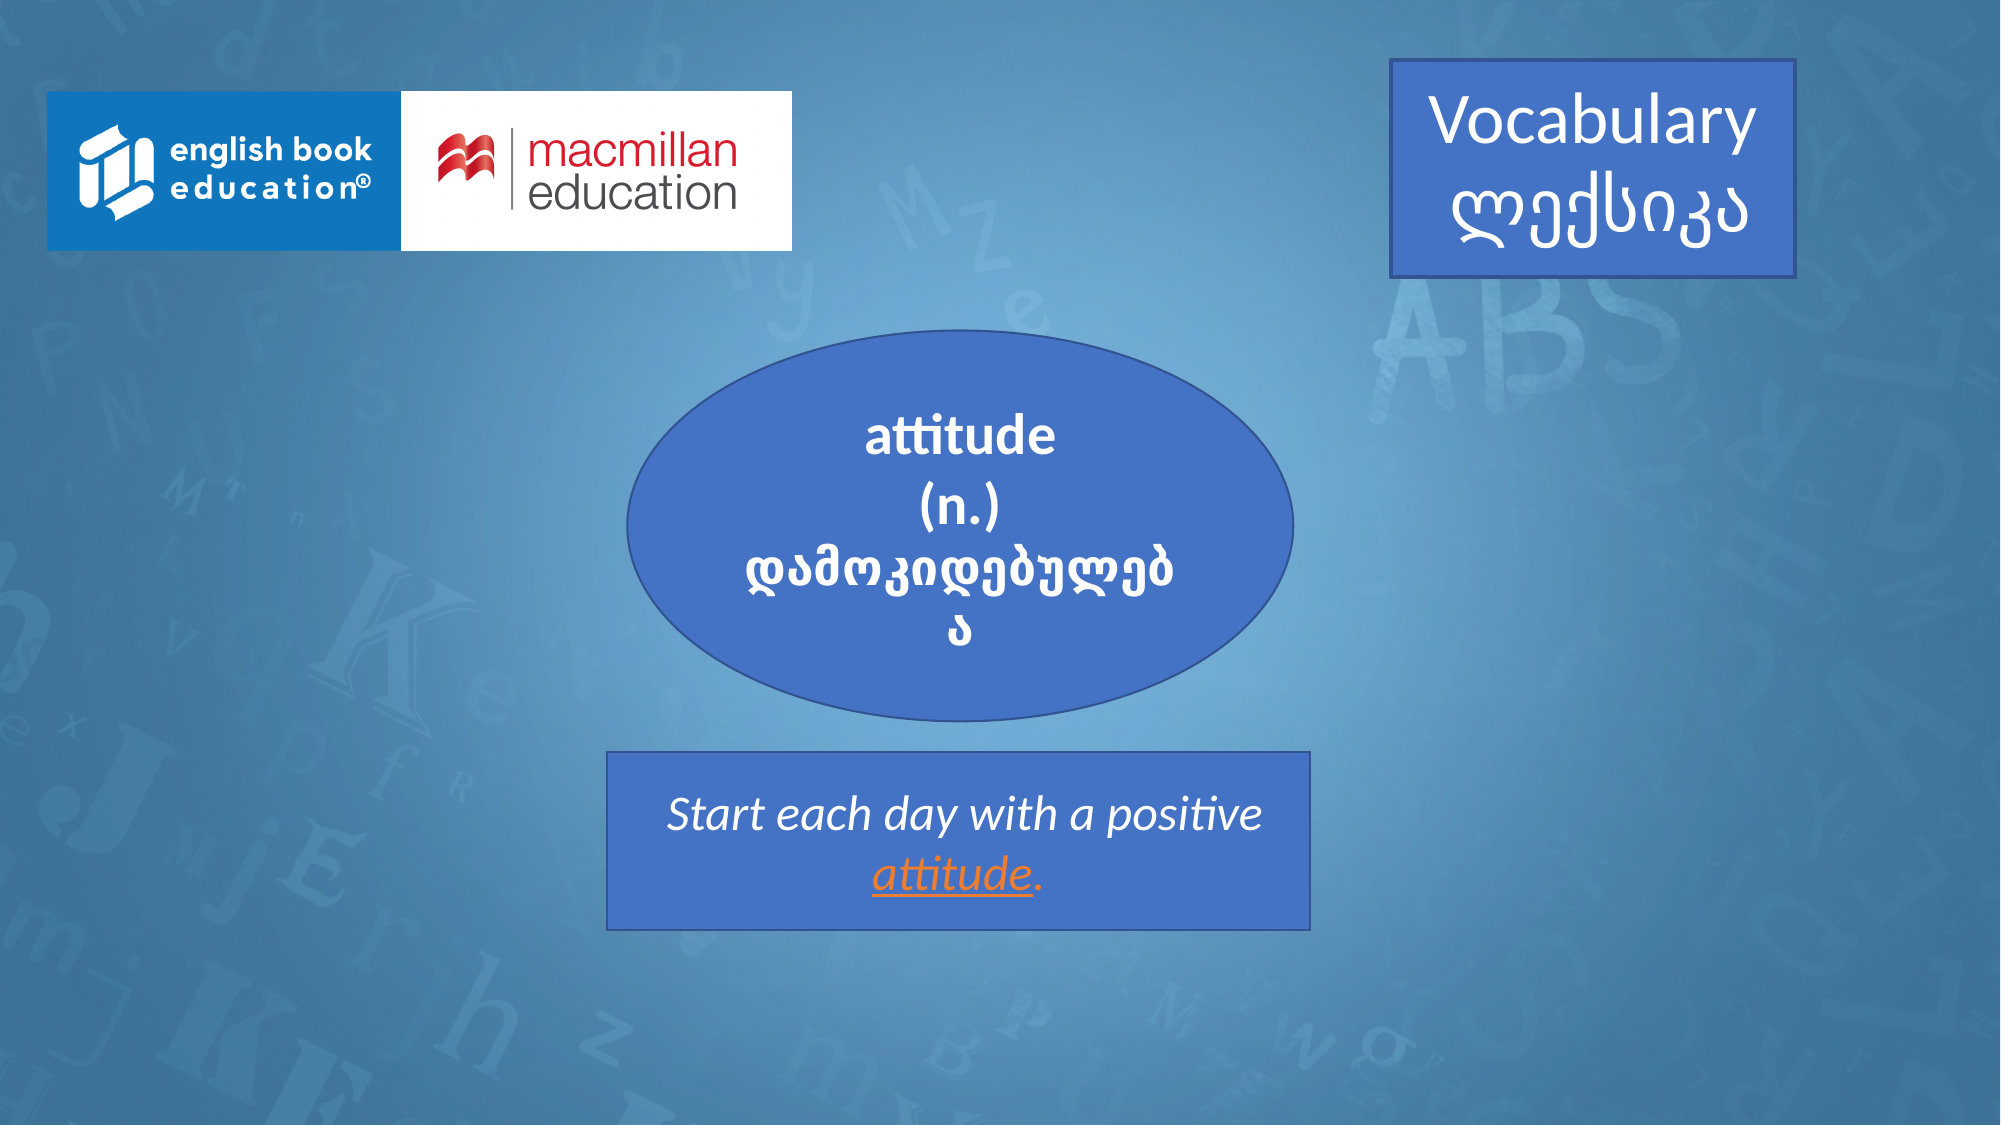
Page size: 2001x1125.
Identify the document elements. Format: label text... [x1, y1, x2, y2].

picture [0, 0, 2001, 1125]
text_box Start each day with a positive attitude. [607, 751, 1311, 930]
text_box [1389, 58, 1797, 279]
text_box attitude (n.) დამოკიდებულება [627, 330, 1294, 722]
text_box Vocabulary ლექსიკა [1390, 63, 1795, 253]
